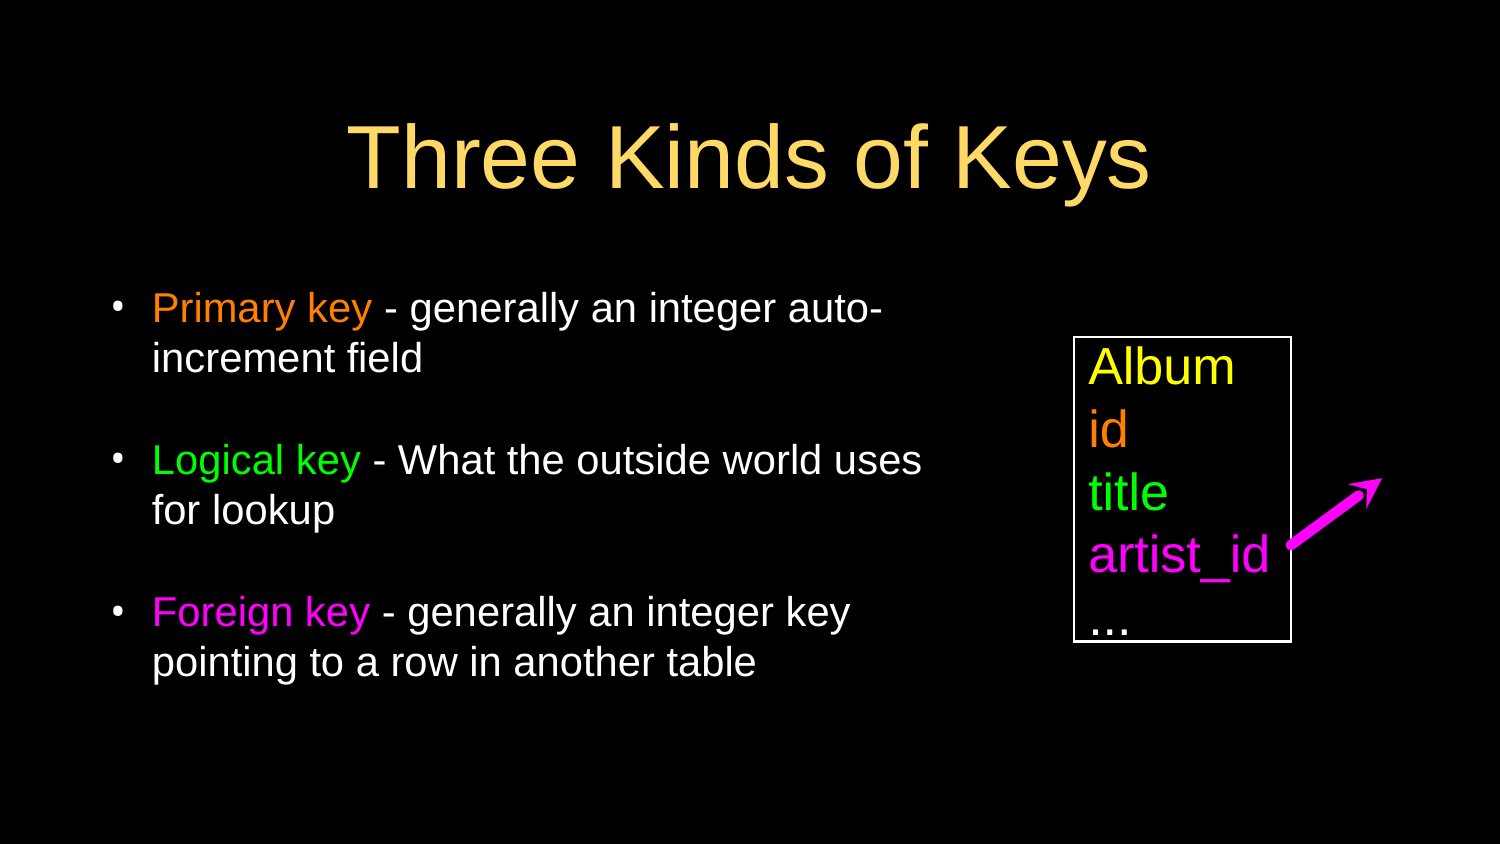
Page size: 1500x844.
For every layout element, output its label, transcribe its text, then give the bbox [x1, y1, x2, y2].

list Primary key - generally an integer auto-increment field Logical key - What the outside world uses for lookup Foreign key - generally an integer key pointing to a row in another table [106, 277, 978, 767]
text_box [1290, 477, 1383, 546]
text_box Album id title artist_id ... [1073, 336, 1291, 642]
title Three Kinds of Keys [106, 71, 1393, 235]
